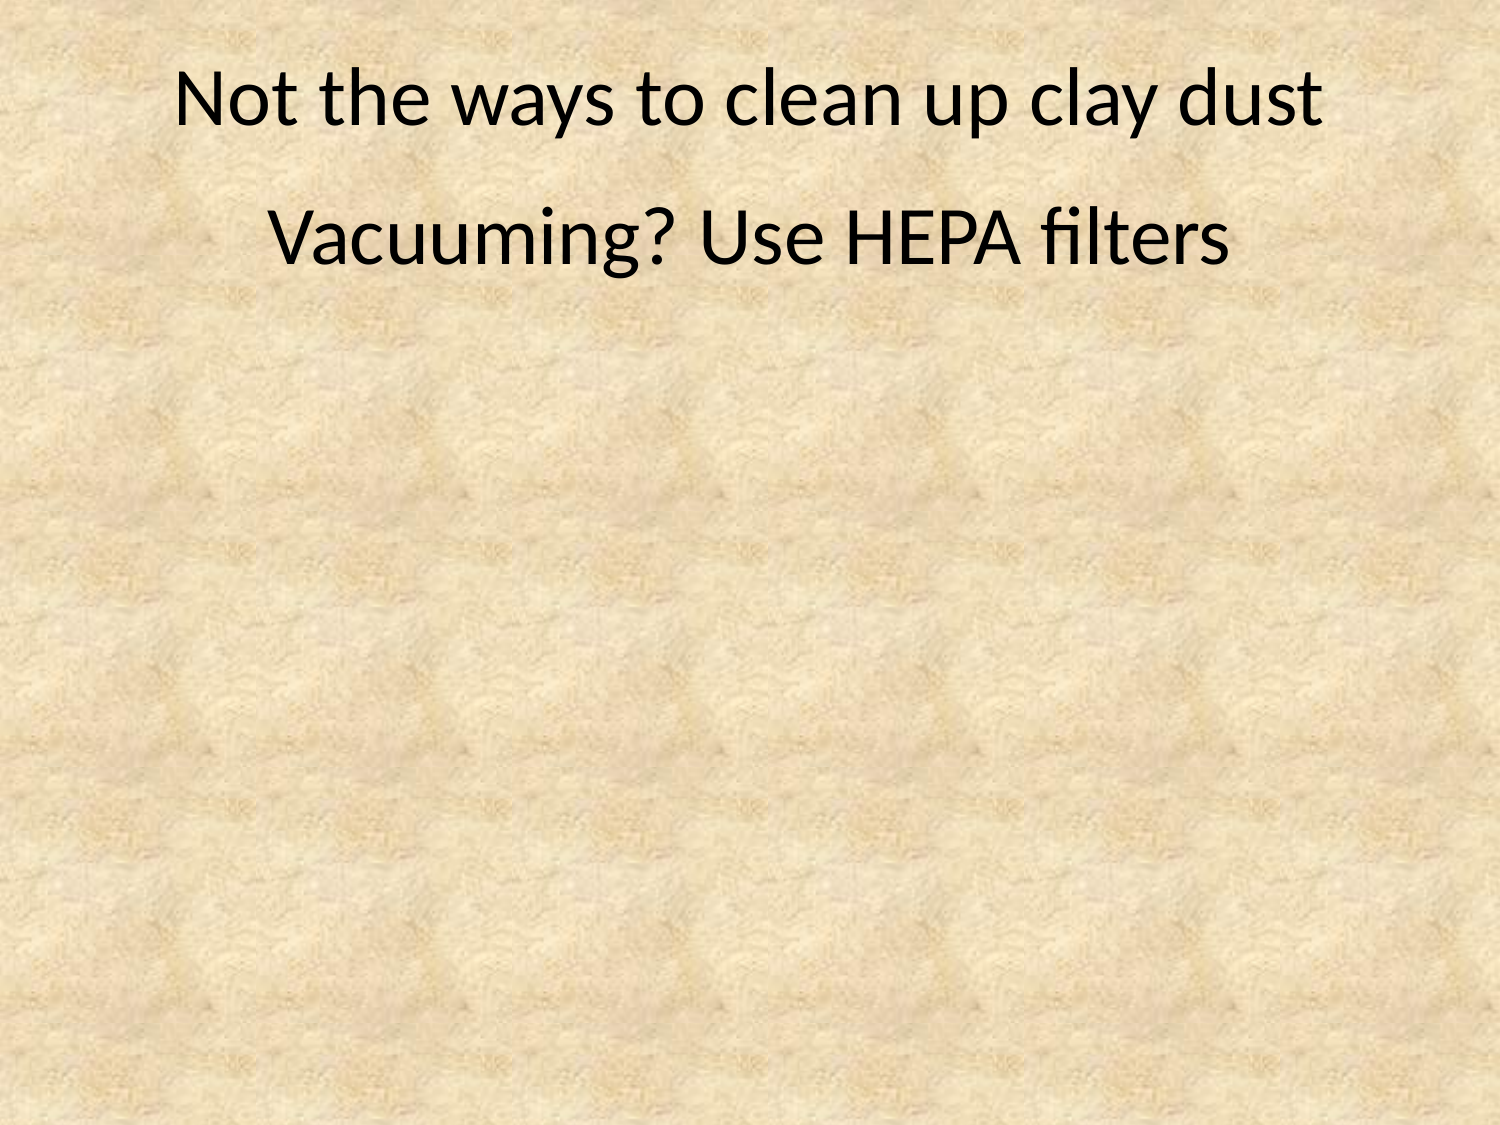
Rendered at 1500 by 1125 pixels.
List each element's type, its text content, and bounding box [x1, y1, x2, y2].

text_box Vacuuming? Use HEPA filters [74, 137, 1425, 325]
title Not the ways to clean up clay dust [37, 0, 1463, 187]
picture [0, 0, 1500, 1125]
